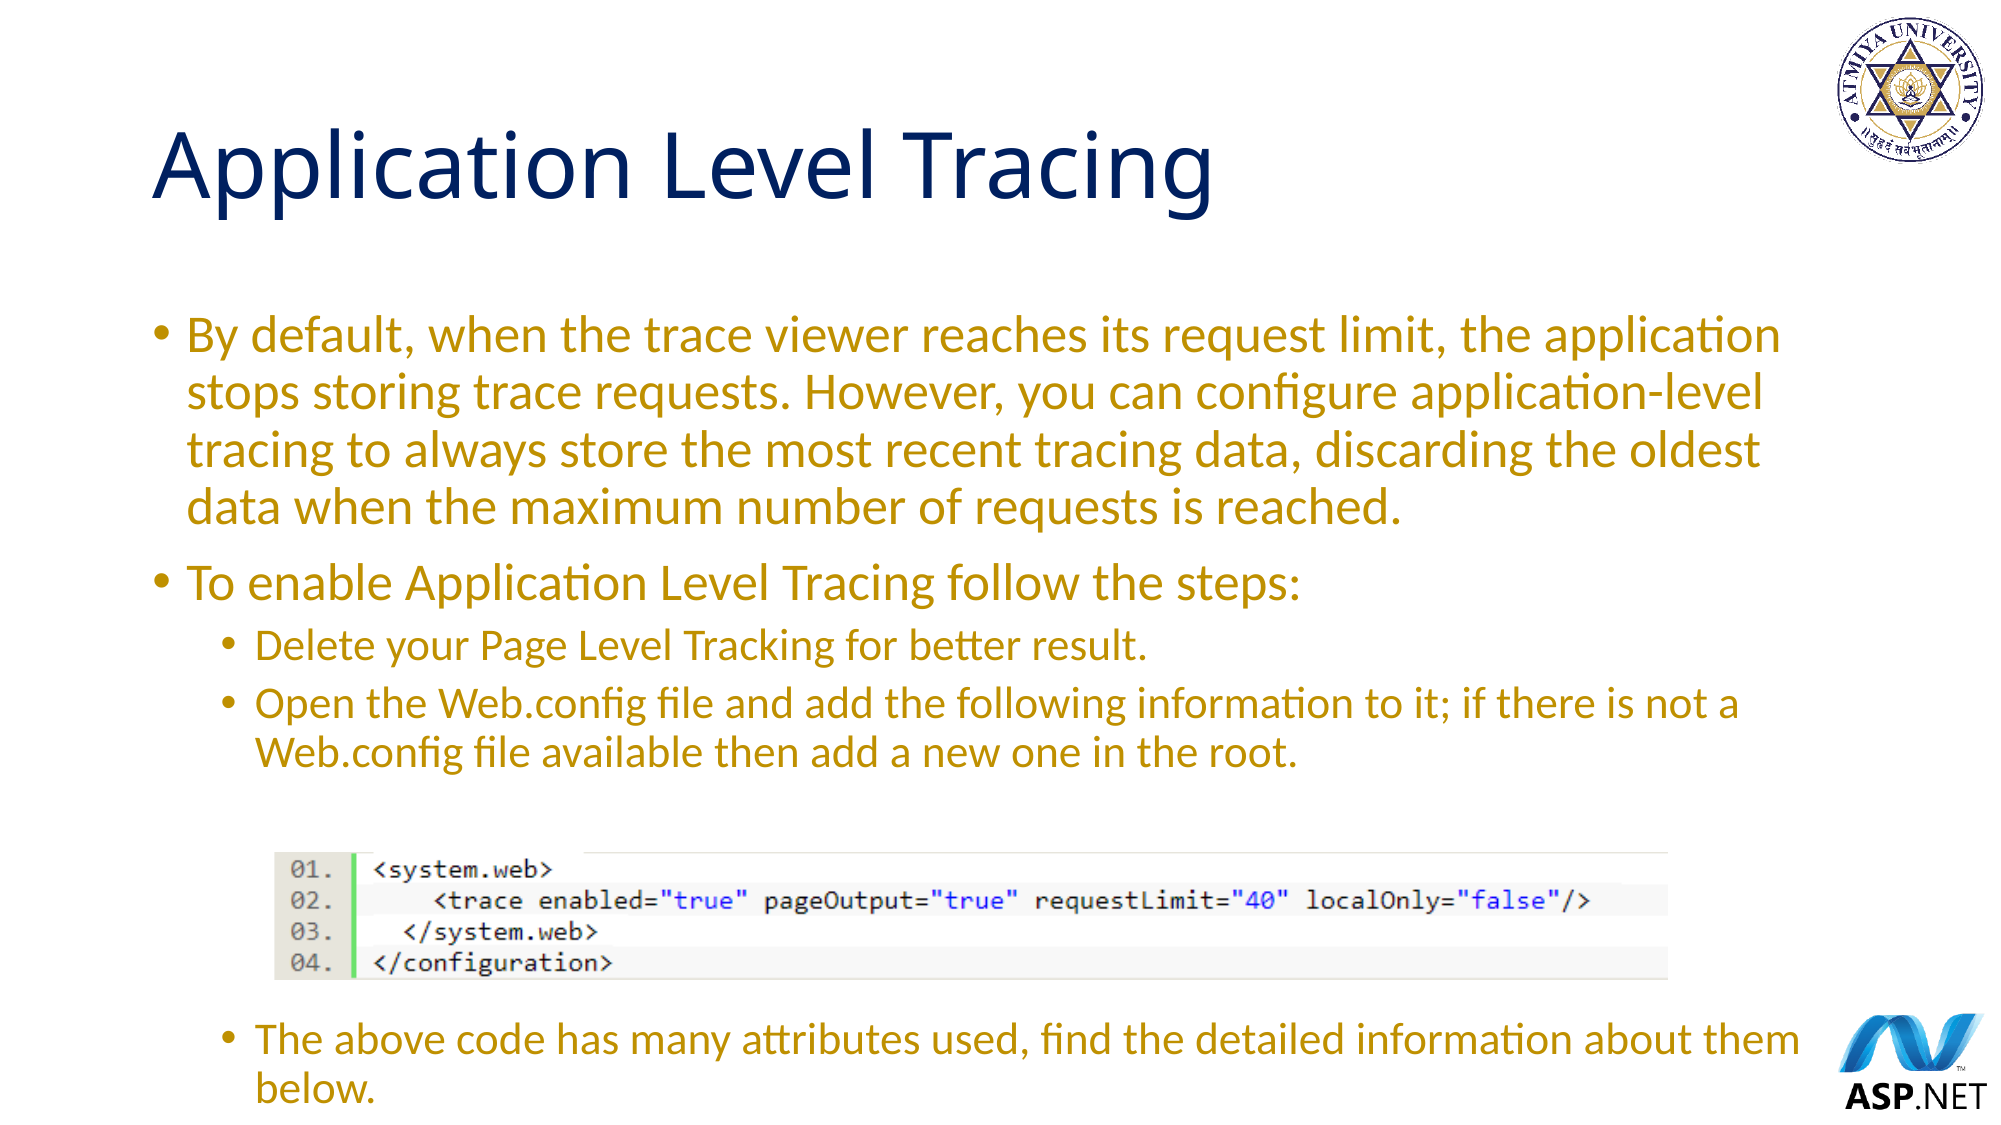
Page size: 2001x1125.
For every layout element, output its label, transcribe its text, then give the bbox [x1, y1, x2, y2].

picture [1802, 979, 2000, 1125]
list By default, when the trace viewer reaches its request limit, the application stops storing trace requests. However, you can configure application-level tracing to always store the most recent tracing data, discarding the oldest data when the maximum number of requests is reached. To enable Application Level Tracing follow the steps: Delete your Page Level Tracking for better result. Open the Web.config file and add the following information to it; if there is not a Web.config file available then add a new one in the root. The above code has many attributes used, find the detailed information about them below. [137, 299, 1863, 1125]
picture [1835, 15, 1985, 164]
picture [272, 852, 1668, 980]
title Application Level Tracing [137, 59, 1863, 278]
